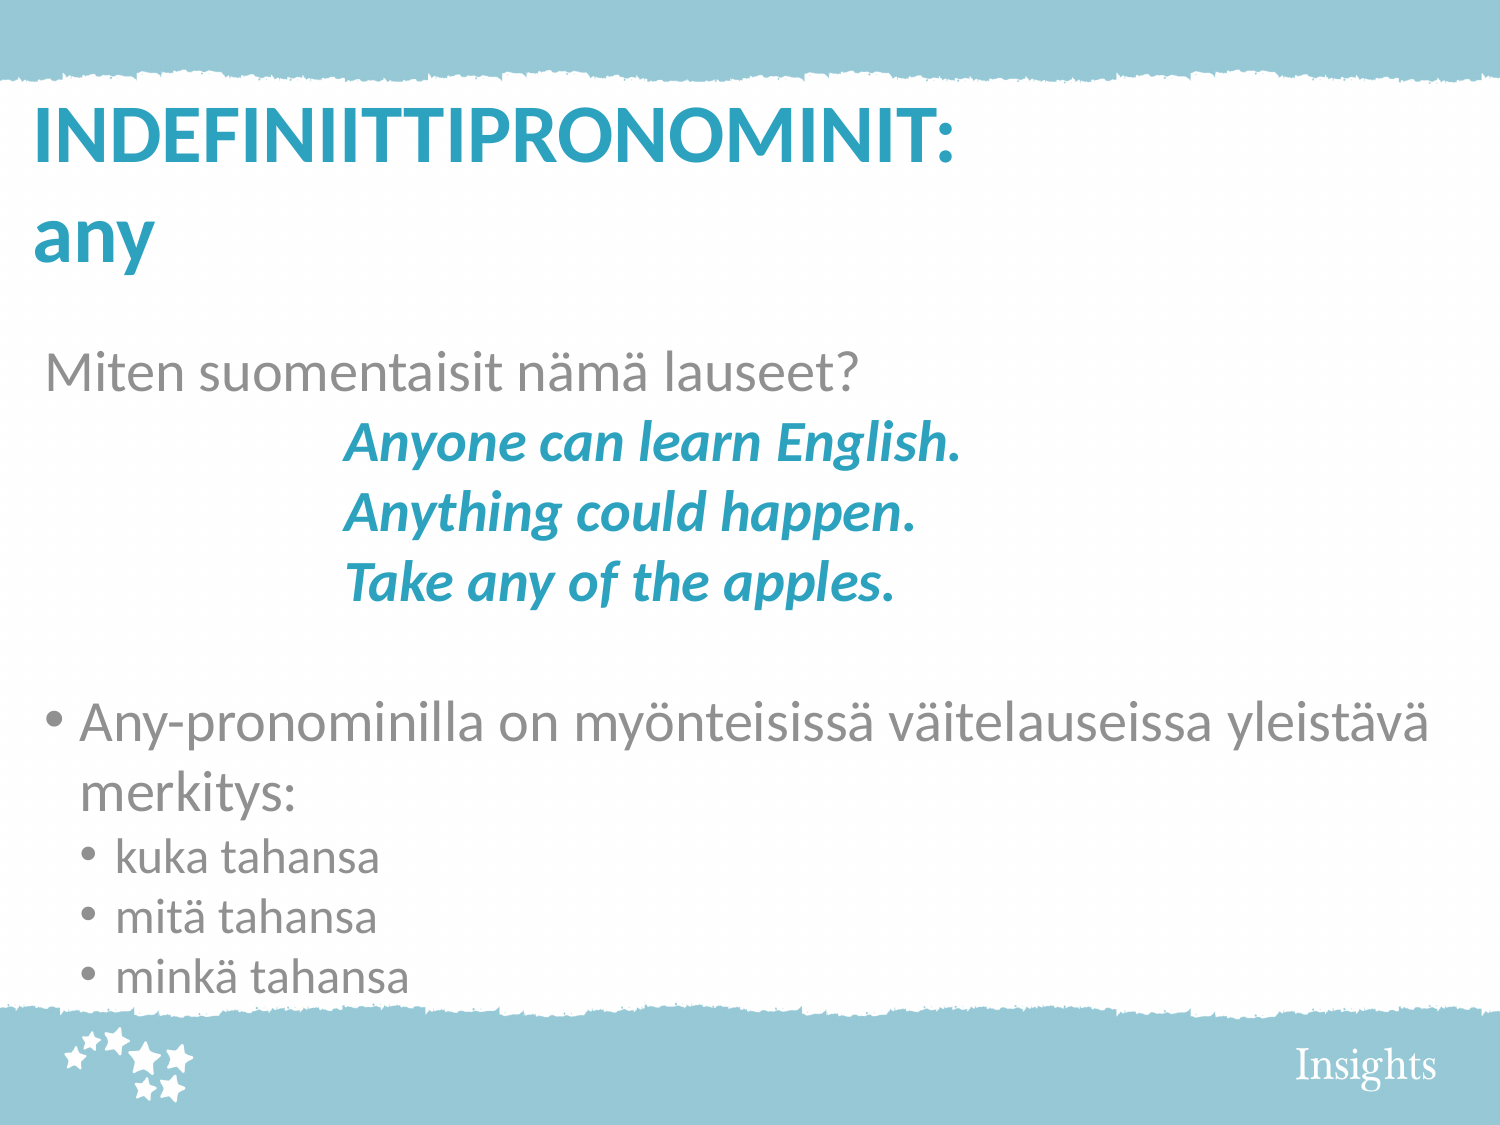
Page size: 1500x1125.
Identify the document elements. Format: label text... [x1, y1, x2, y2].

text_box INDEFINIITTIPRONOMINIT: any [17, 137, 1459, 221]
text_box Miten suomentaisit nämä lauseet? Anyone can learn English. Anything could happen. Take any of the apples. Any-pronominilla on myönteisissä väitelauseissa yleistävä merkitys: kuka tahansa mitä tahansa minkä tahansa [29, 326, 1459, 988]
picture [0, 0, 1500, 1125]
